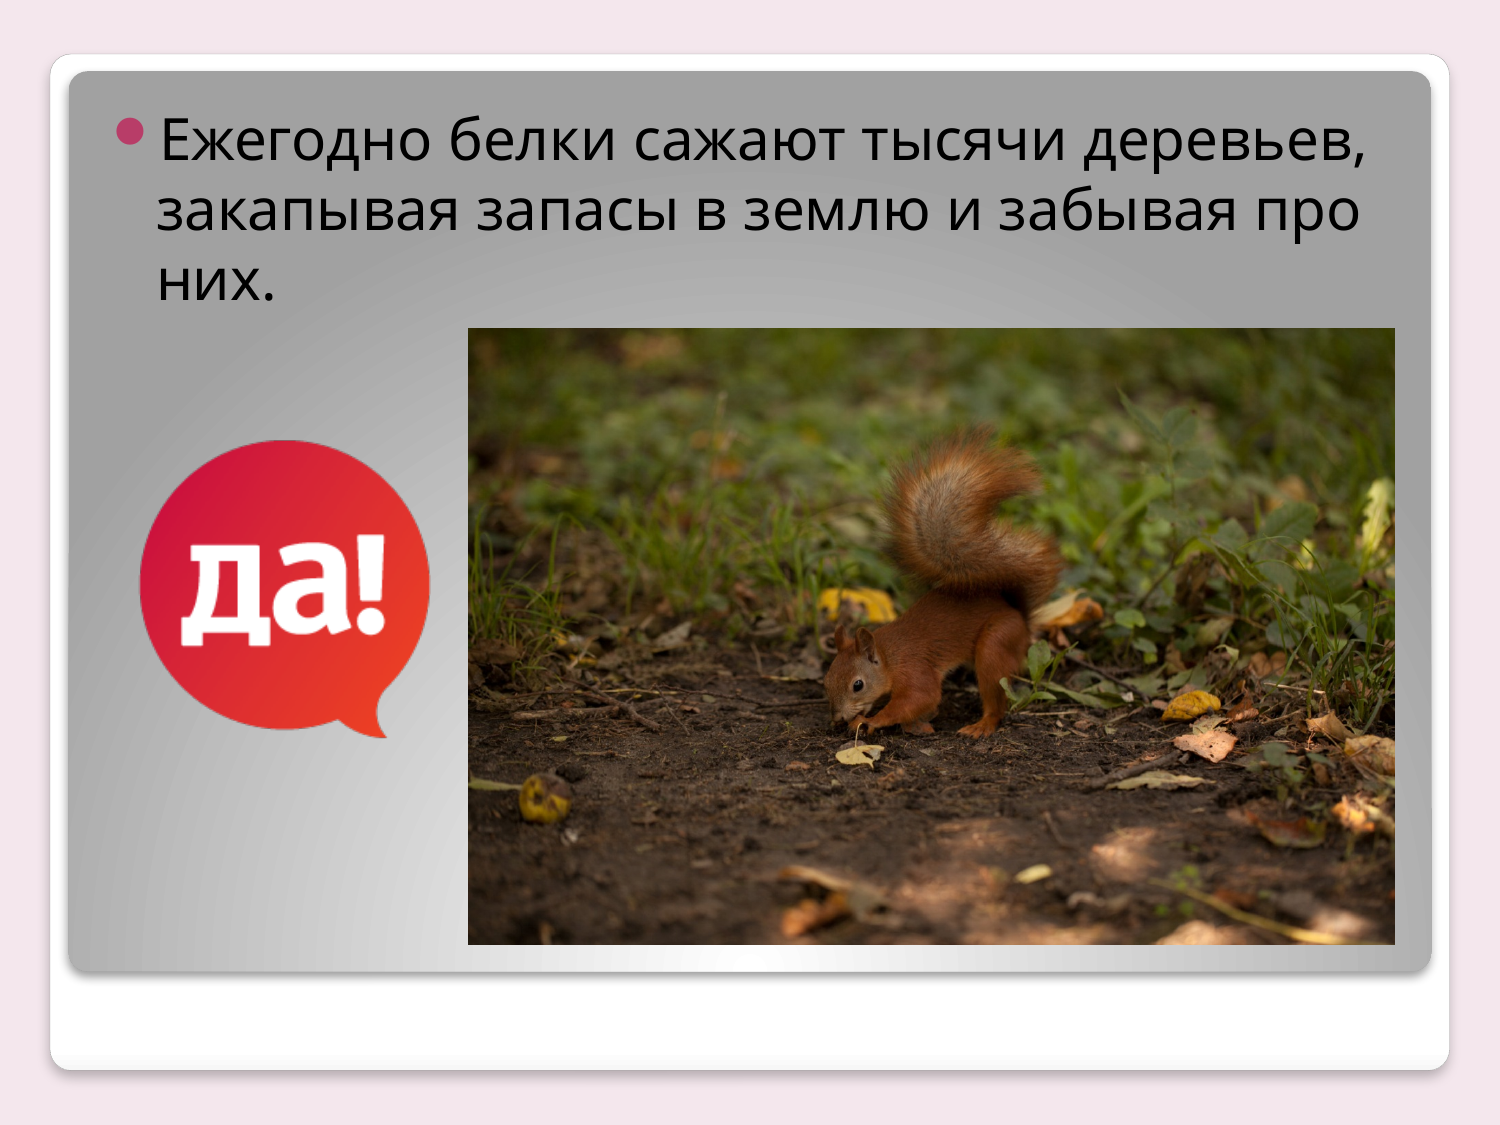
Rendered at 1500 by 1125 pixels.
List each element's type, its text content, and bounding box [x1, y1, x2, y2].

list Ежегодно белки сажают тысячи деревьев, закапывая запасы в землю и забывая про них. [82, 86, 1425, 774]
picture [468, 327, 1395, 945]
picture [128, 433, 442, 747]
